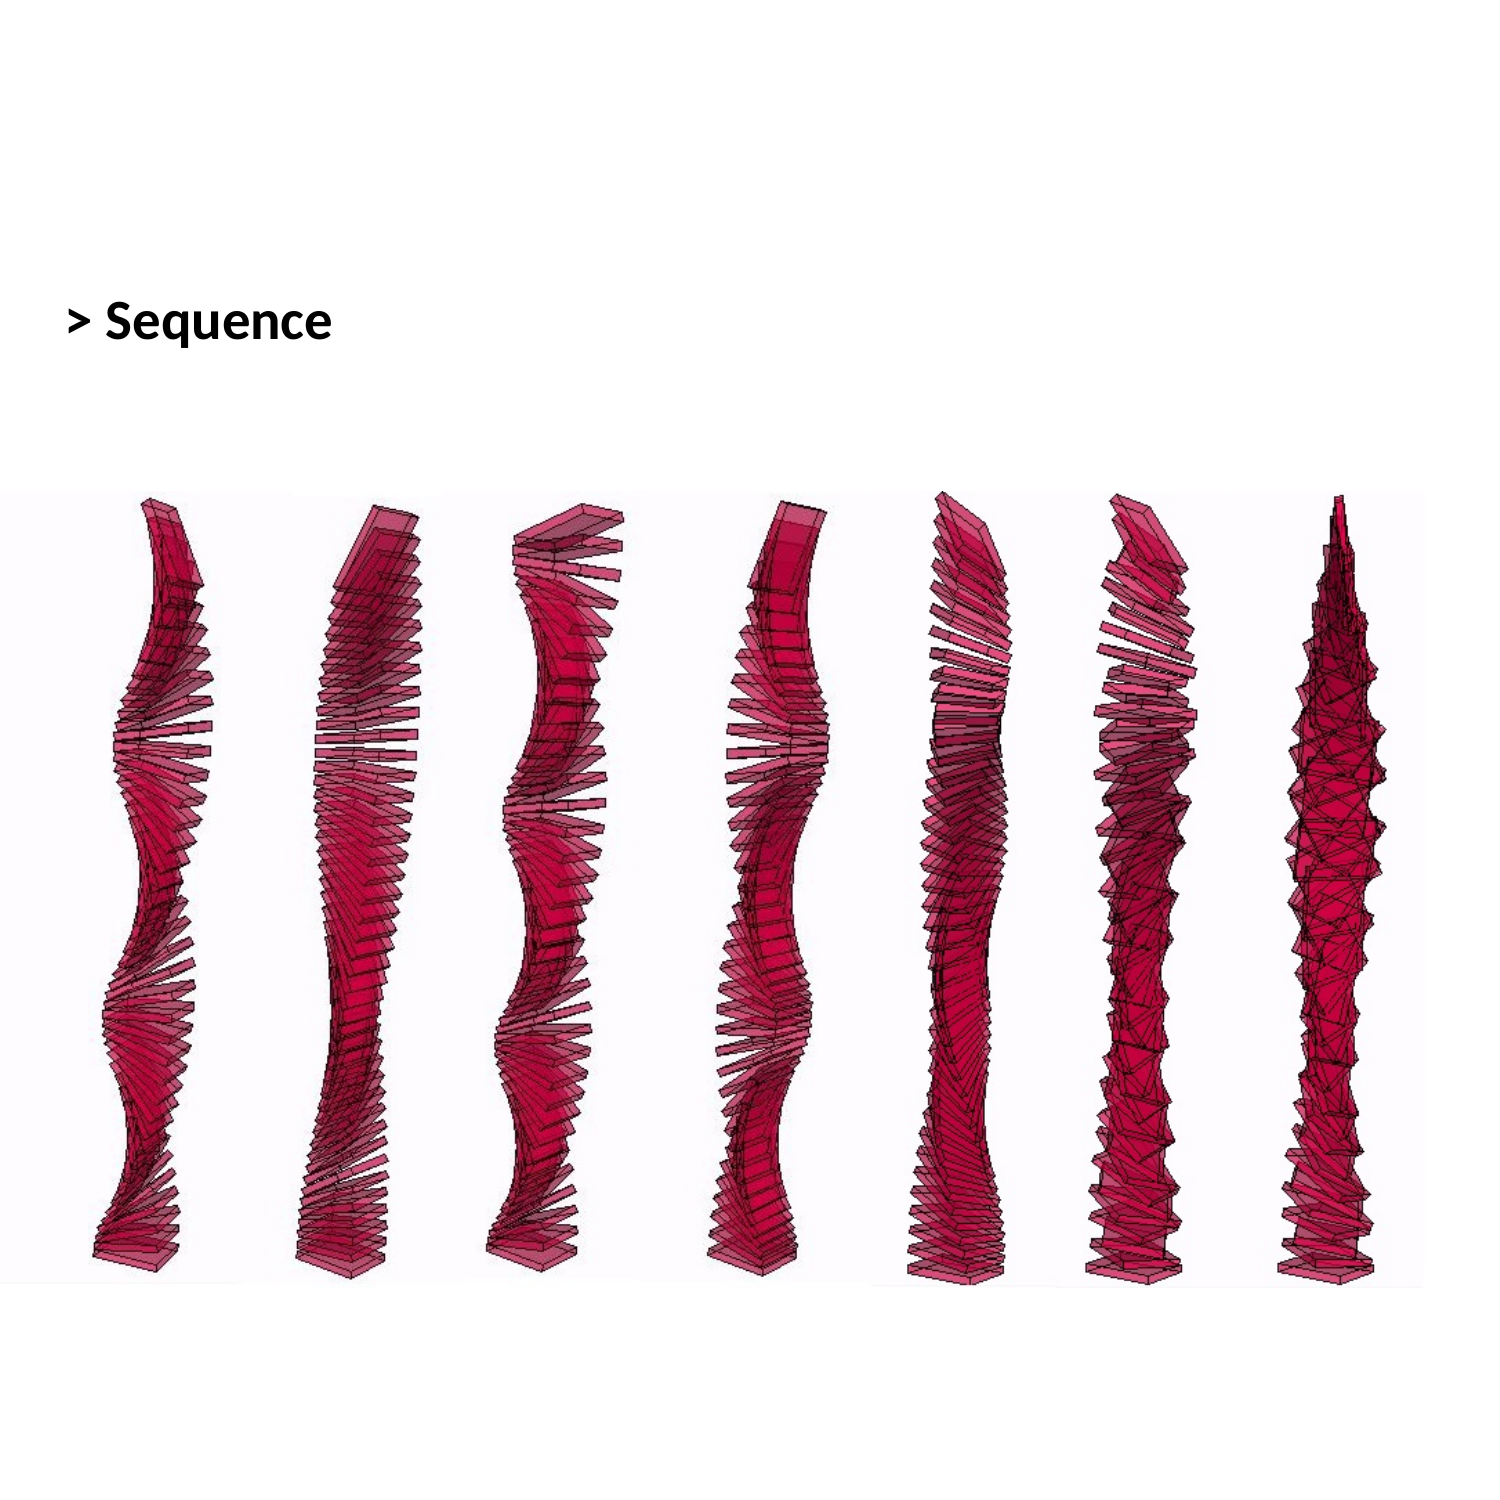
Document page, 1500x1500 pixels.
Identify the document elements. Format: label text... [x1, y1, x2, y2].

picture [0, 491, 1500, 1288]
text_box > Sequence [49, 274, 1413, 459]
